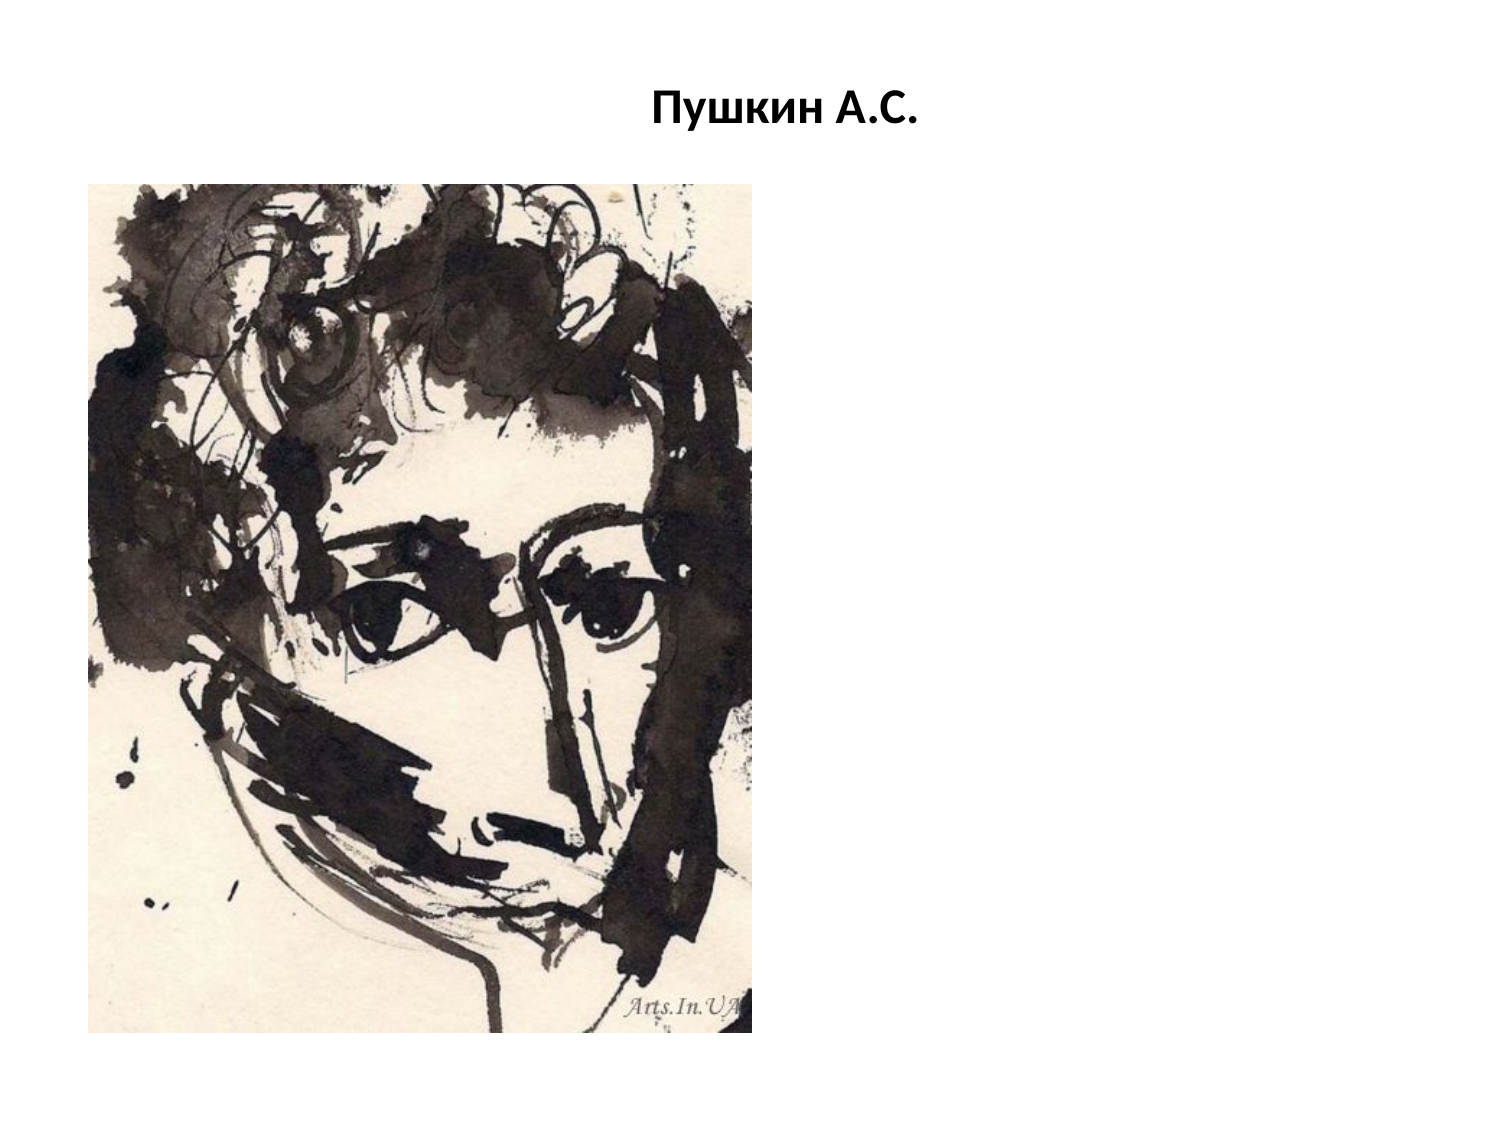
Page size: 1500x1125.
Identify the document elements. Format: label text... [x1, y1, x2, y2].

picture [88, 184, 752, 1033]
text_box Пушкин А.С. [636, 66, 935, 142]
